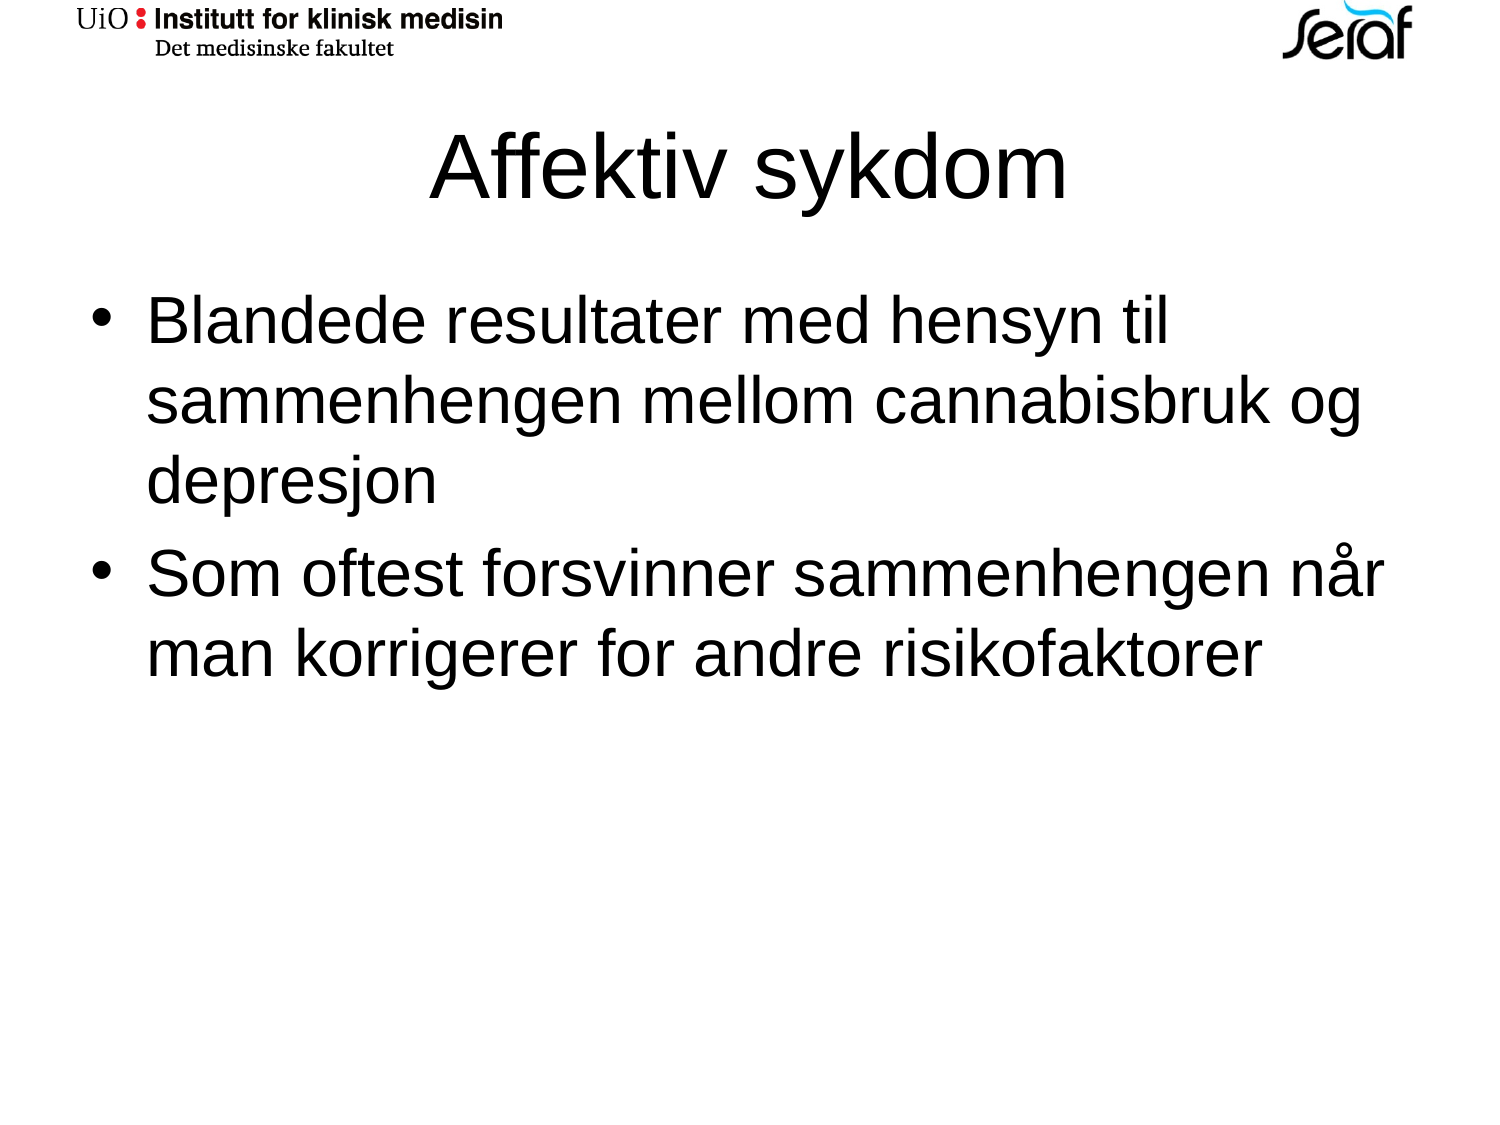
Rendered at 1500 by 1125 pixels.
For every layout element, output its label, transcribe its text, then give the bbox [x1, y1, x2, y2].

picture [1281, 0, 1417, 61]
list Blandede resultater med hensyn til sammenhengen mellom cannabisbruk og depresjon Som oftest forsvinner sammenhengen når man korrigerer for andre risikofaktorer [74, 268, 1426, 1000]
title Affektiv sykdom [74, 67, 1426, 256]
picture [76, 7, 502, 61]
